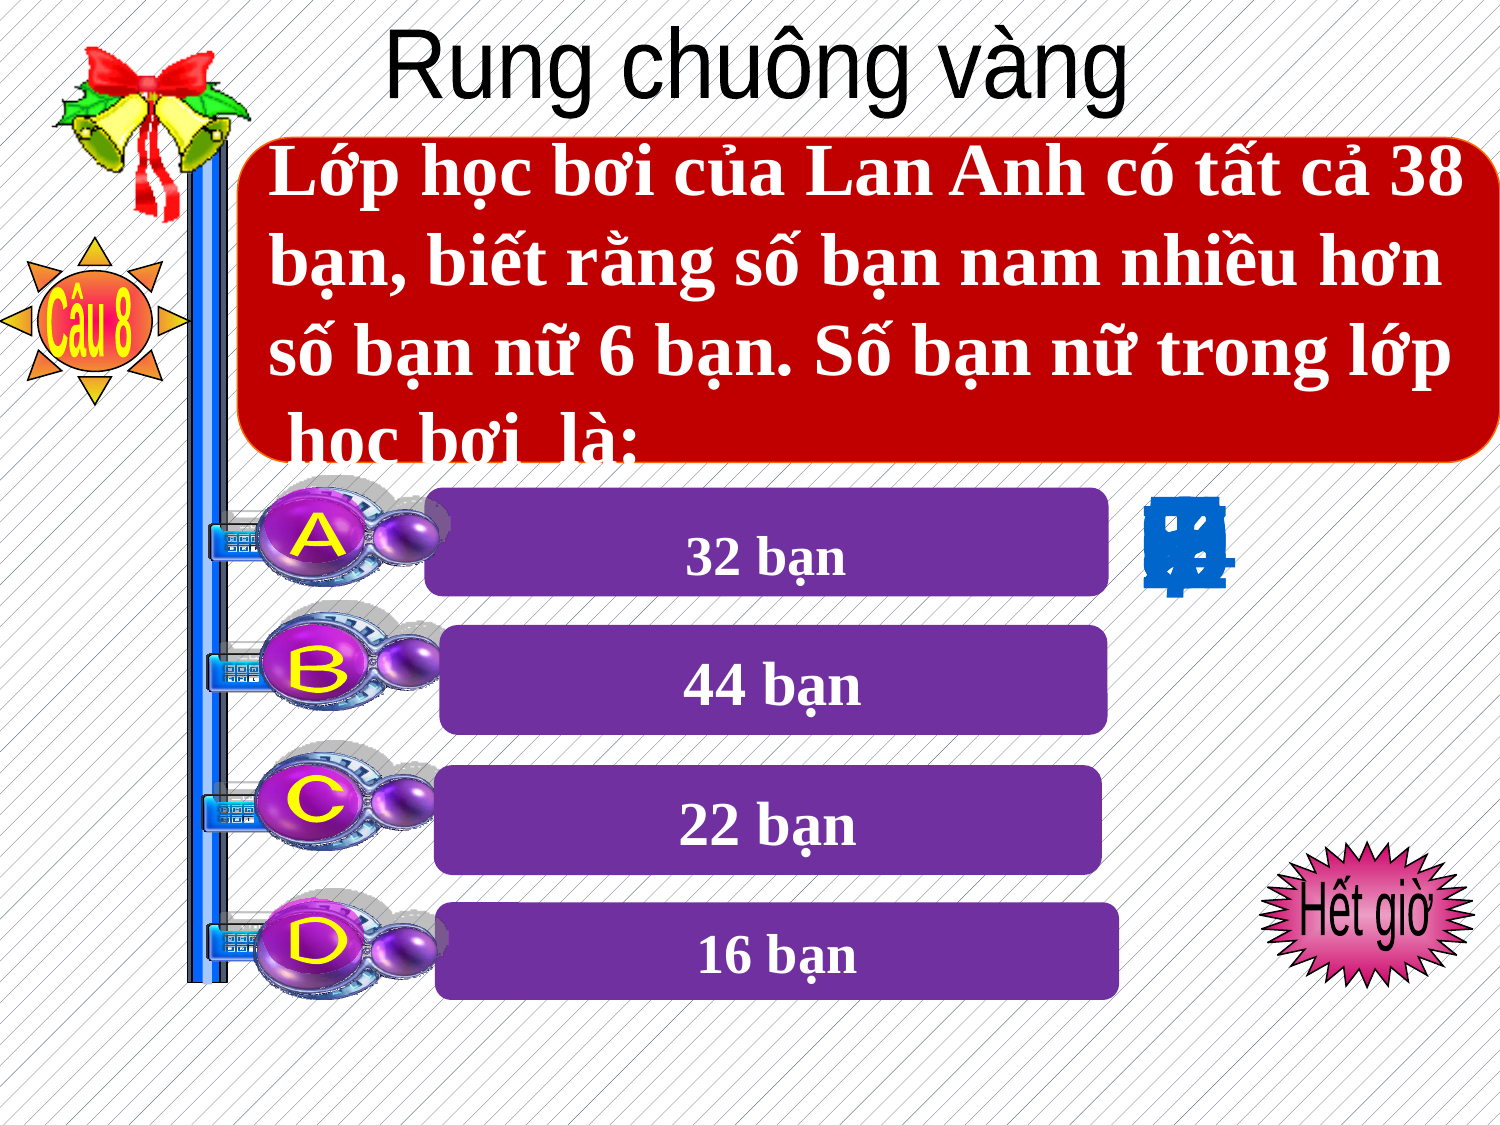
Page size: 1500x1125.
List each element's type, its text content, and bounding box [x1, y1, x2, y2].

text_box 32 bạn [426, 487, 1109, 597]
text_box 16 bạn [438, 902, 1120, 1000]
picture [207, 487, 440, 587]
text_box [78, 376, 112, 405]
text_box [128, 261, 163, 292]
text_box [27, 350, 62, 381]
text_box [128, 350, 163, 381]
text_box [27, 261, 62, 292]
text_box Lớp học bơi của Lan Anh có tất cả 38 bạn, biết rằng số bạn nam nhiều hơn số bạn nữ 6 bạn. Số bạn nữ trong lớp học bơi là: [237, 137, 1500, 463]
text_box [187, 232, 227, 985]
text_box [0, 306, 32, 336]
text_box 22 bạn [433, 765, 1102, 876]
picture [205, 612, 444, 711]
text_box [1259, 842, 1475, 988]
text_box 44 bạn [439, 624, 1108, 735]
text_box [158, 306, 187, 336]
picture [49, 24, 254, 232]
picture [199, 752, 438, 852]
text_box [37, 270, 153, 372]
text_box [78, 237, 112, 266]
picture [205, 900, 438, 1000]
